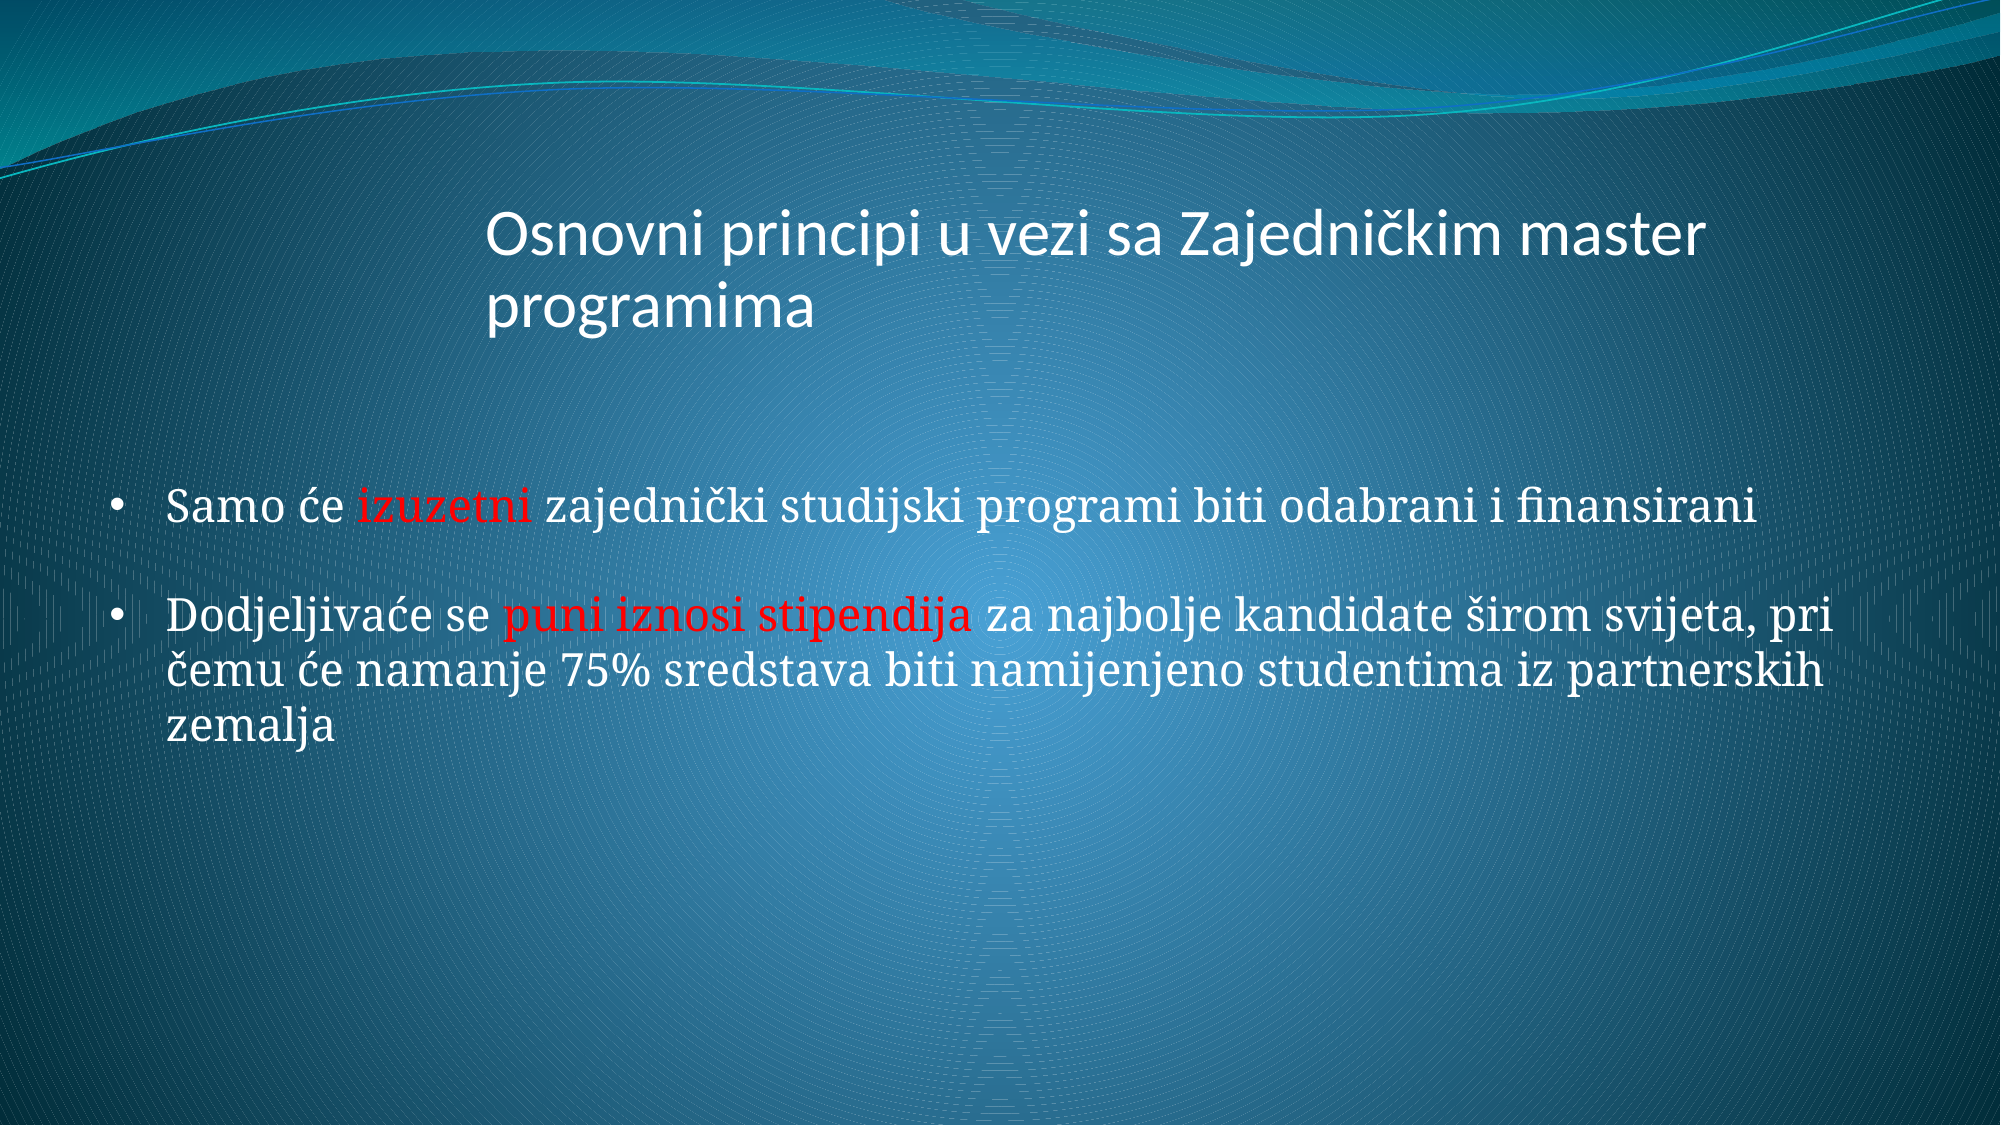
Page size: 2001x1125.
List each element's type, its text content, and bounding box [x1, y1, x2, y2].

text_box Osnovni principi u vezi sa Zajedničkim master programima [485, 180, 1839, 361]
text_box [132, 421, 1770, 468]
text_box Samo će izuzetni zajednički studijski programi biti odabrani i finansirani Dodjeljivaće se puni iznosi stipendija za najbolje kandidate širom svijeta, pri čemu će namanje 75% sredstava biti namijenjeno studentima iz partnerskih zemalja [109, 468, 1857, 893]
text_box [132, 893, 1770, 925]
